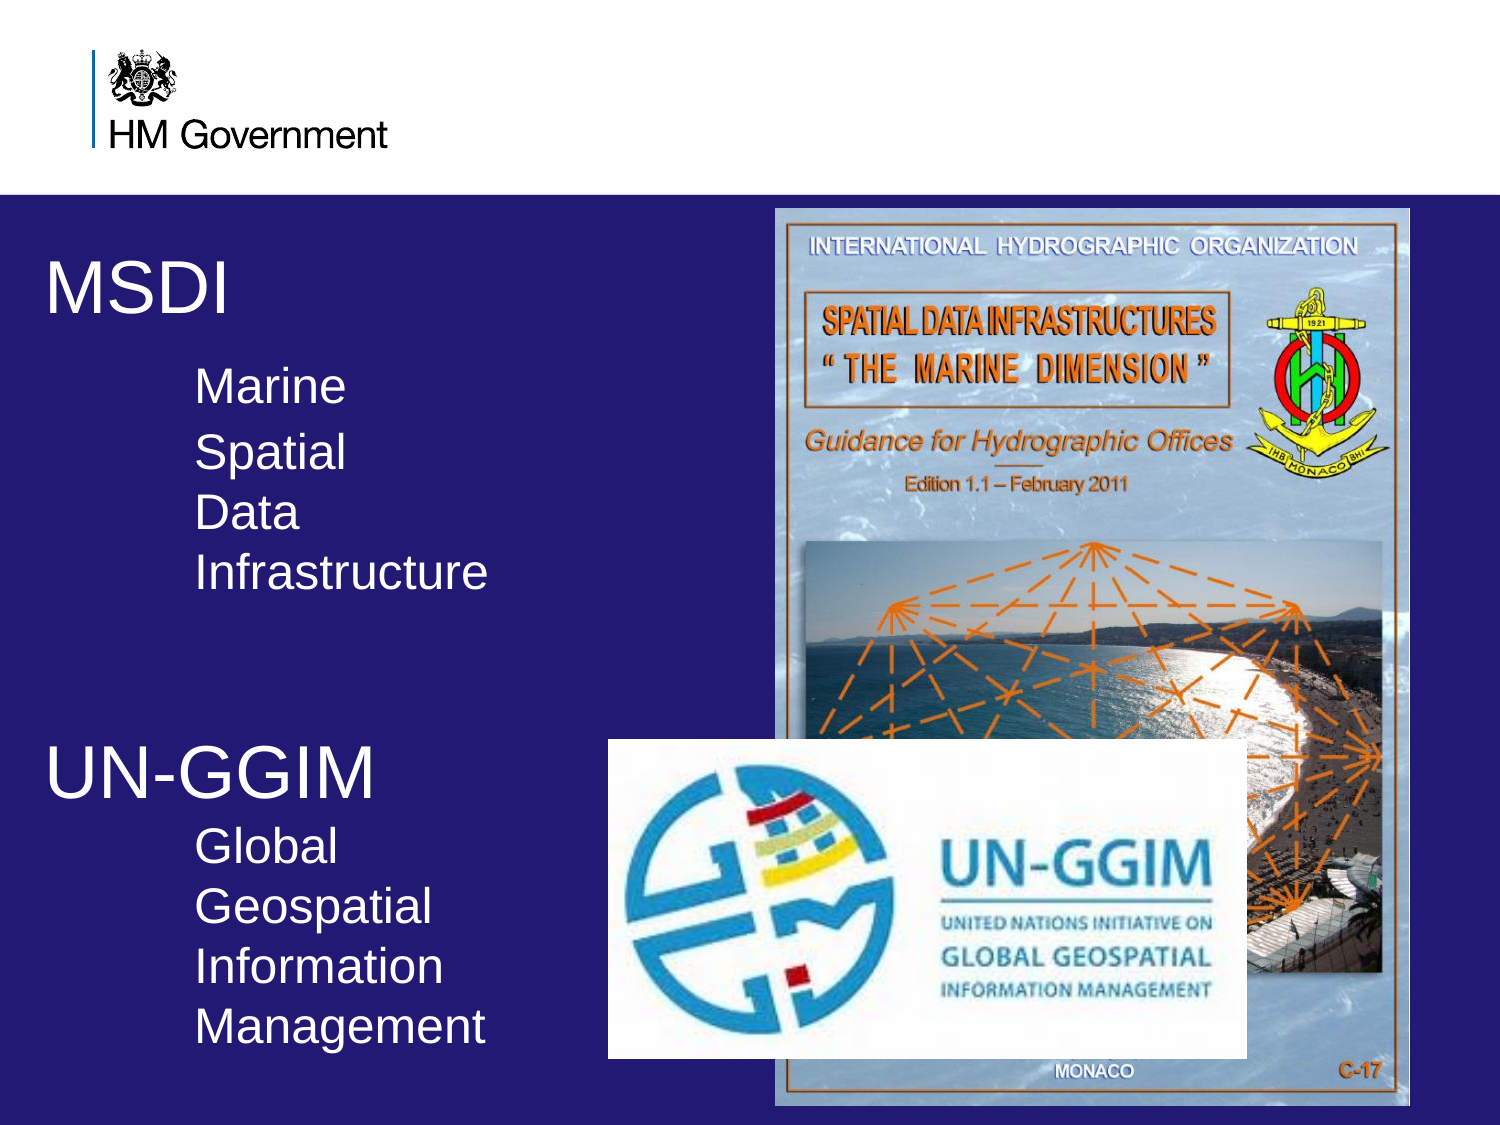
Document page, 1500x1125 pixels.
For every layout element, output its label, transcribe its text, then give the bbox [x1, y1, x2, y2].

text_box MSDI Marine Spatial Data Infrastructure [29, 231, 770, 607]
picture [608, 207, 1411, 1107]
text_box UN-GGIM Global Geospatial Information Management [29, 715, 770, 1061]
